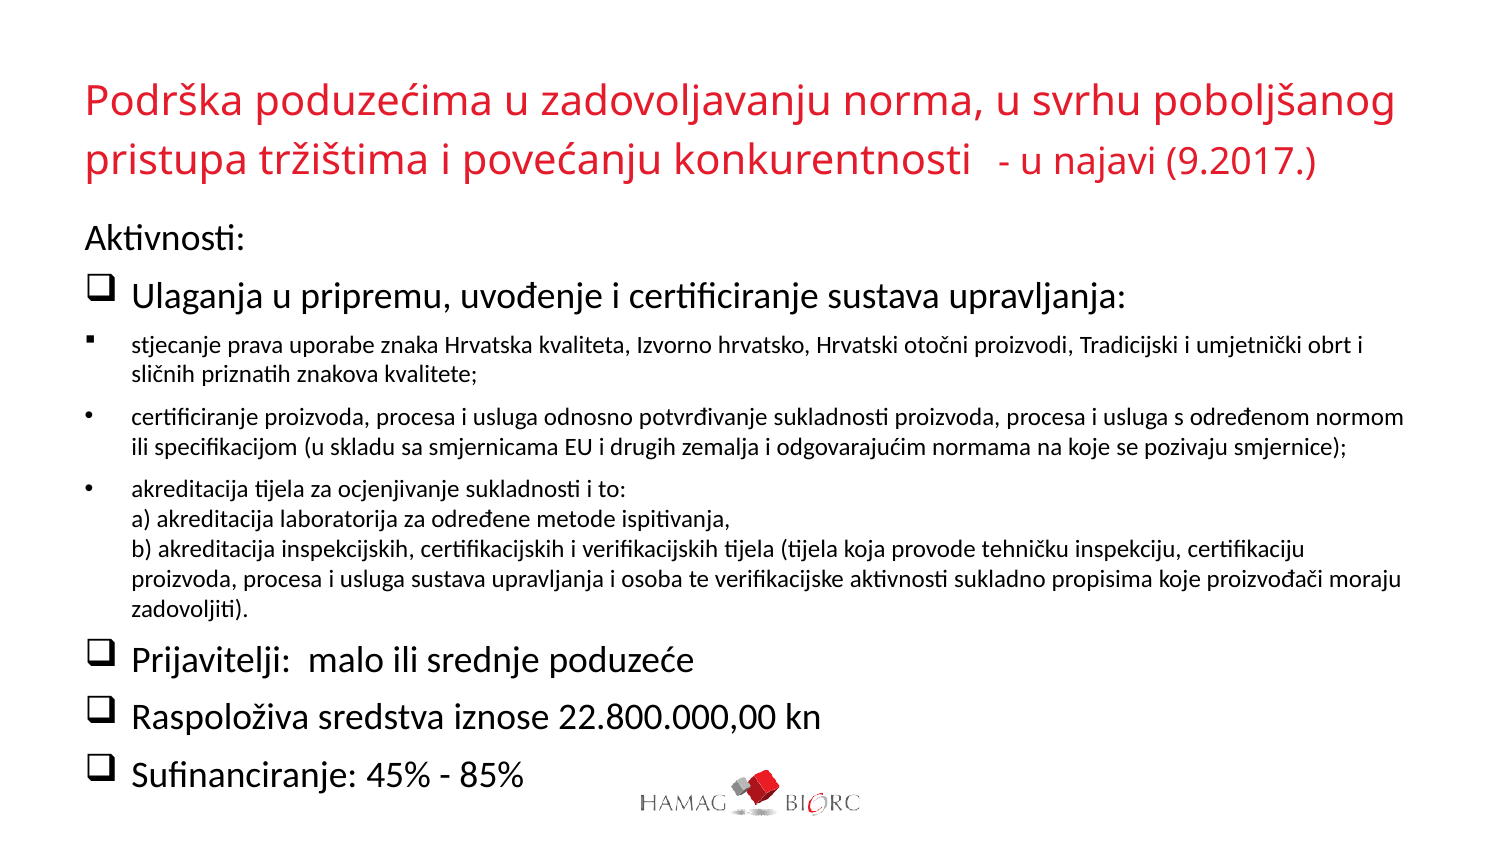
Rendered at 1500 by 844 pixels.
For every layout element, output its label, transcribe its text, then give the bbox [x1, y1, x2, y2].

title Podrška poduzećima u zadovoljavanju norma, u svrhu poboljšanog pristupa tržištima i povećanju konkurentnosti - u najavi (9.2017.) [84, 74, 1413, 181]
list Aktivnosti: Ulaganja u pripremu, uvođenje i certificiranje sustava upravljanja: stjecanje prava uporabe znaka Hrvatska kvaliteta, Izvorno hrvatsko, Hrvatski otočni proizvodi, Tradicijski i umjetnički obrt i sličnih priznatih znakova kvalitete; certificiranje proizvoda, procesa i usluga odnosno potvrđivanje sukladnosti proizvoda, procesa i usluga s određenom normom ili specifikacijom (u skladu sa smjernicama EU i drugih zemalja i odgovarajućim normama na koje se pozivaju smjernice); akreditacija tijela za ocjenjivanje sukladnosti i to: a) akreditacija laboratorija za određene metode ispitivanja, b) akreditacija inspekcijskih, certifikacijskih i verifikacijskih tijela (tijela koja provode tehničku inspekciju, certifikaciju proizvoda, procesa i usluga sustava upravljanja i osoba te verifikacijske aktivnosti sukladno propisima koje proizvođači moraju zadovoljiti). Prijavitelji: malo ili srednje poduzeće Raspoloživa sredstva iznose 22.800.000,00 kn Sufinanciranje: 45% - 85% [84, 181, 1413, 832]
